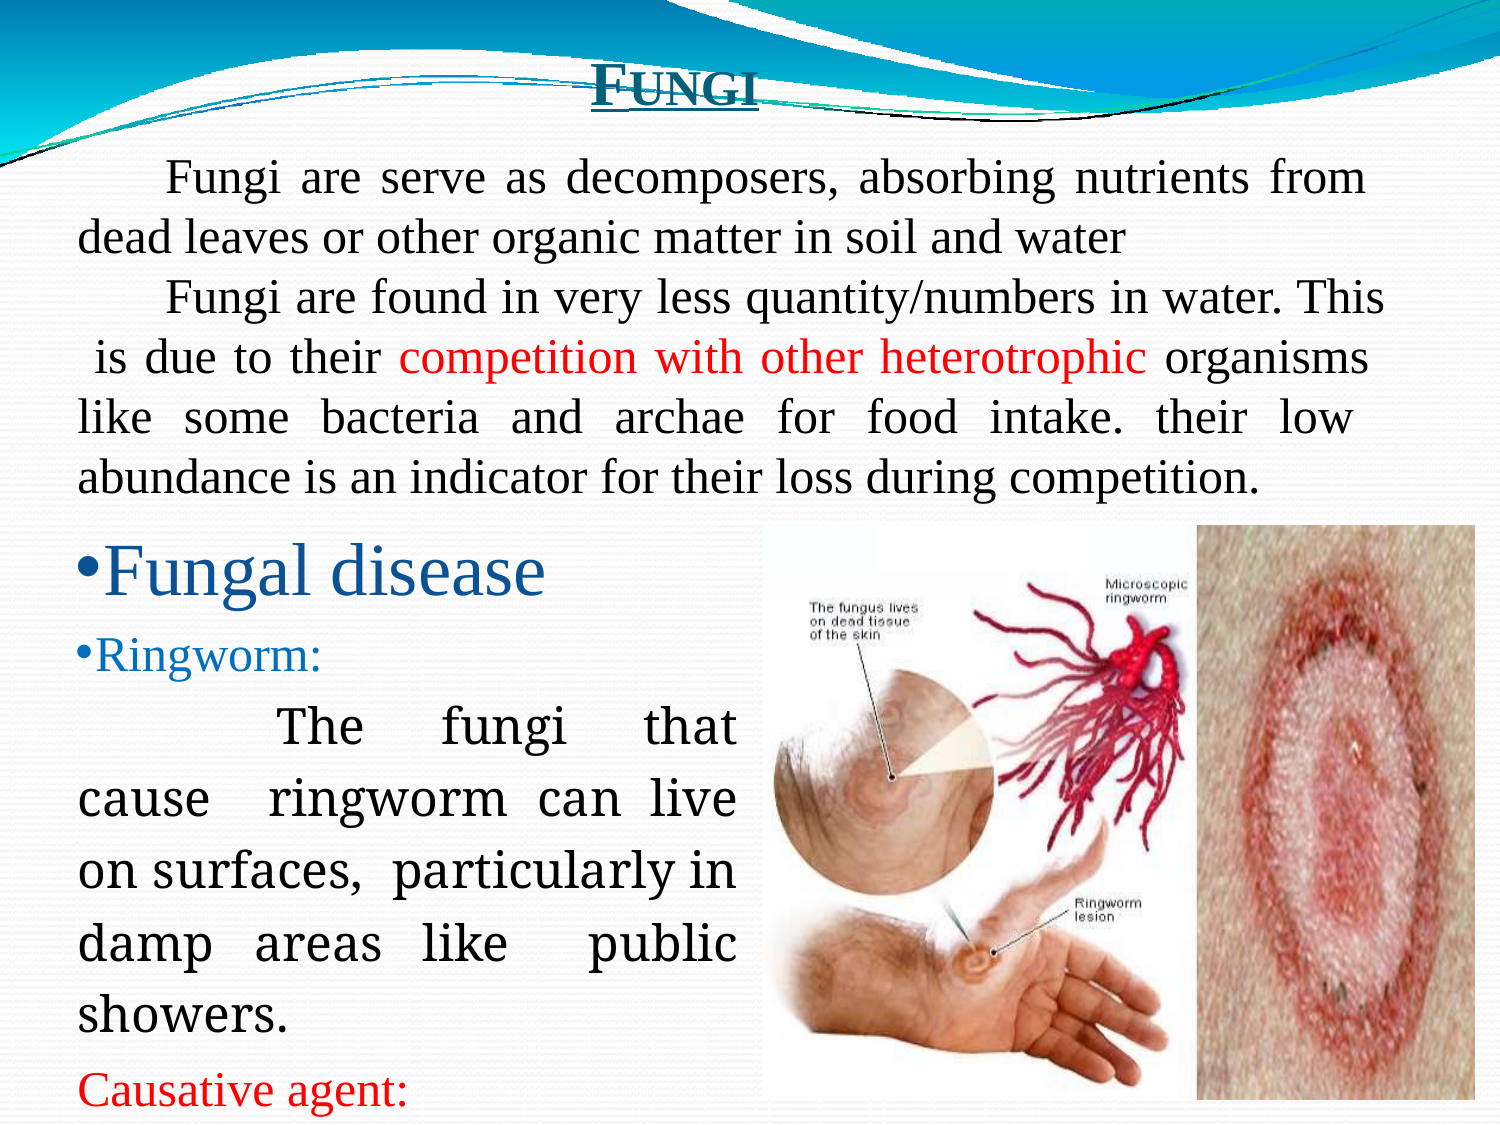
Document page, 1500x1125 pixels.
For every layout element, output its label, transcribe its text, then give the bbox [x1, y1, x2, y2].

text_box [0, 0, 1500, 1125]
text_box Fungi are serve as decomposers, absorbing nutrients from dead leaves or other organic matter in soil and water Fungi are found in very less quantity/numbers in water. This is due to their competition with other heterotrophic organisms like some bacteria and archae for food intake. their low abundance is an indicator for their loss during competition. Fungal disease Ringworm: The fungi that cause ringworm can live on surfaces, particularly in damp areas like public showers. Causative agent: Trichophyton (fungi) [75, 141, 1388, 1016]
text_box [762, 525, 1475, 1100]
title FUNGI [588, 40, 762, 120]
